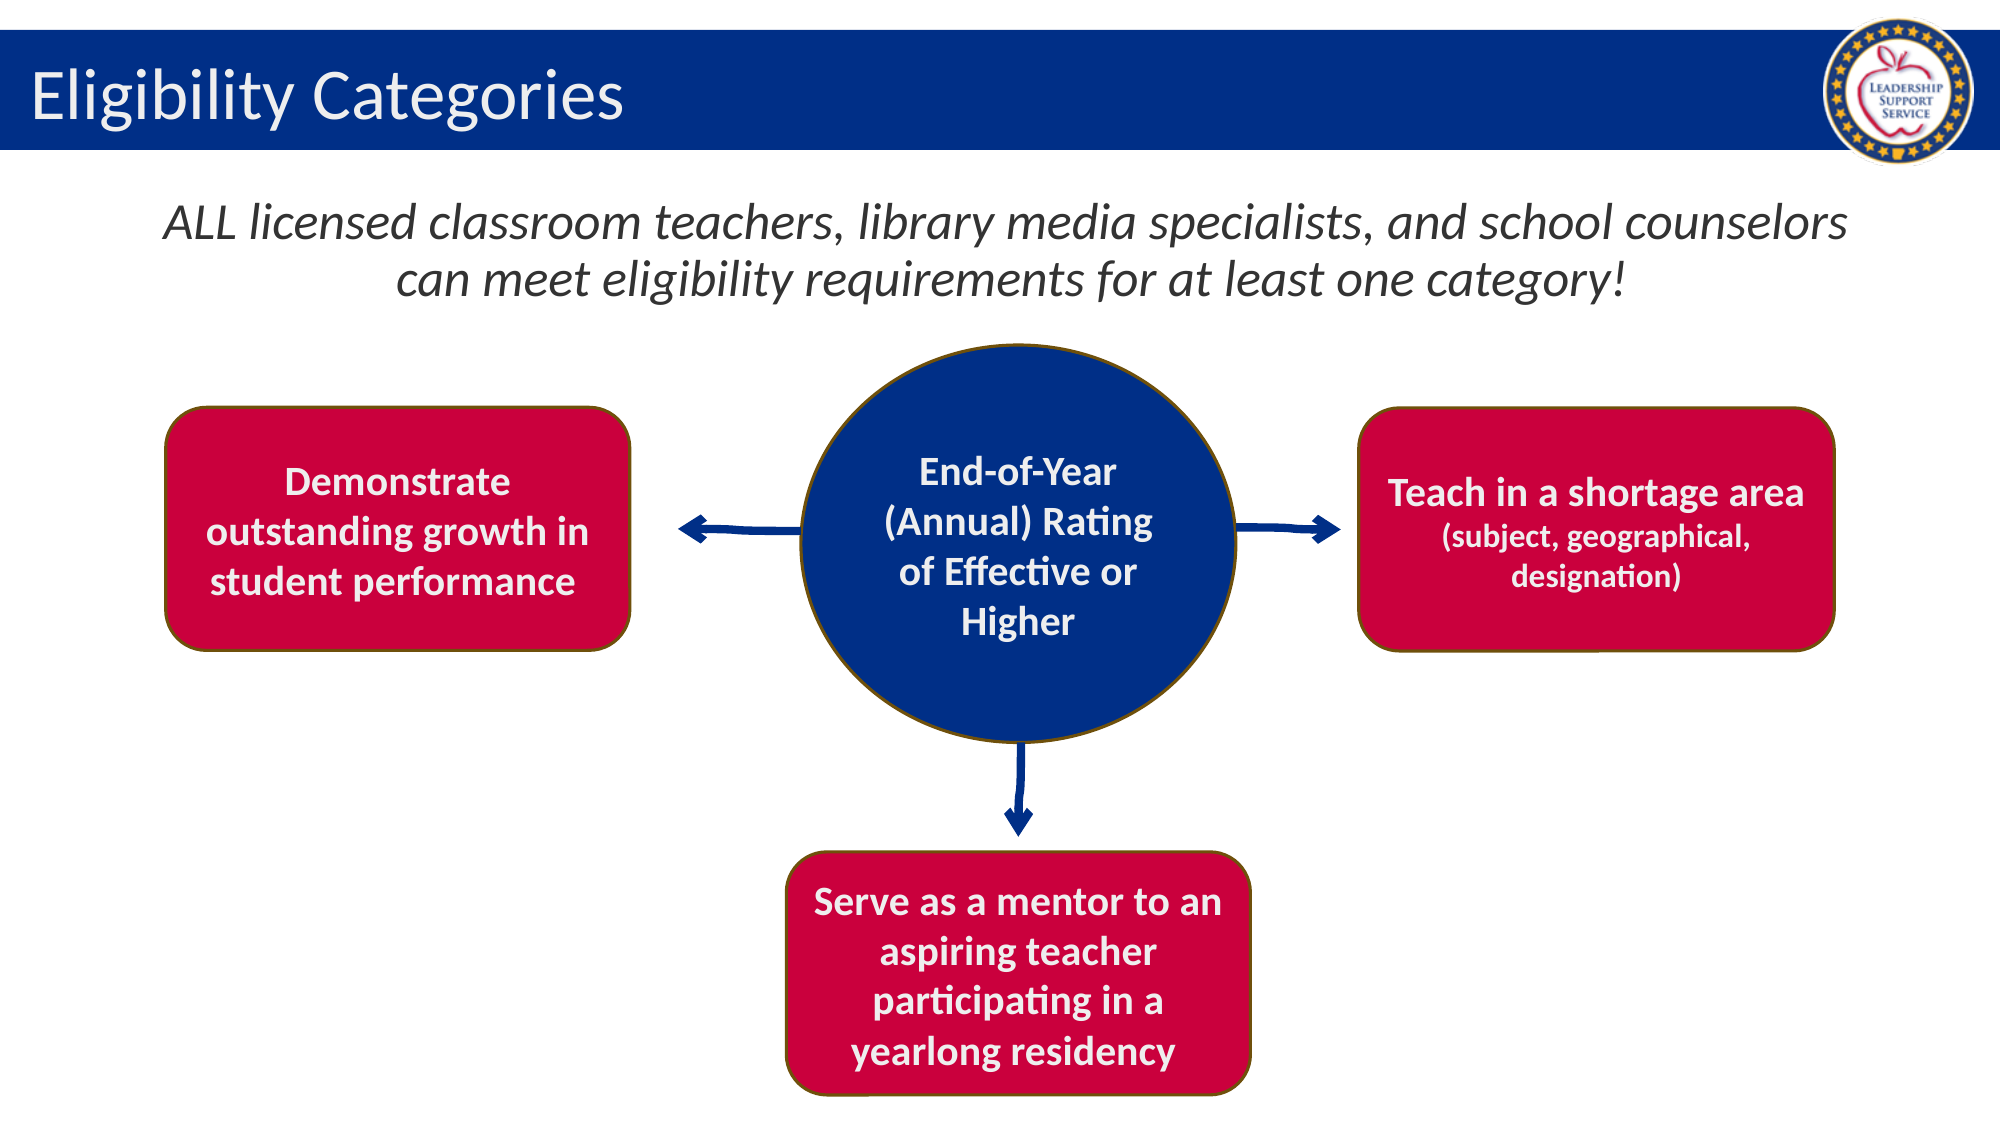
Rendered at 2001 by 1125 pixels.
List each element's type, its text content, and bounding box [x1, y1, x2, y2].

list ALL licensed classroom teachers, library media specialists, and school counselors can meet eligibility requirements for at least one category! [25, 179, 1976, 323]
title Eligibility Categories [0, 29, 1800, 150]
picture [1823, 16, 1974, 167]
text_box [165, 344, 1835, 1096]
